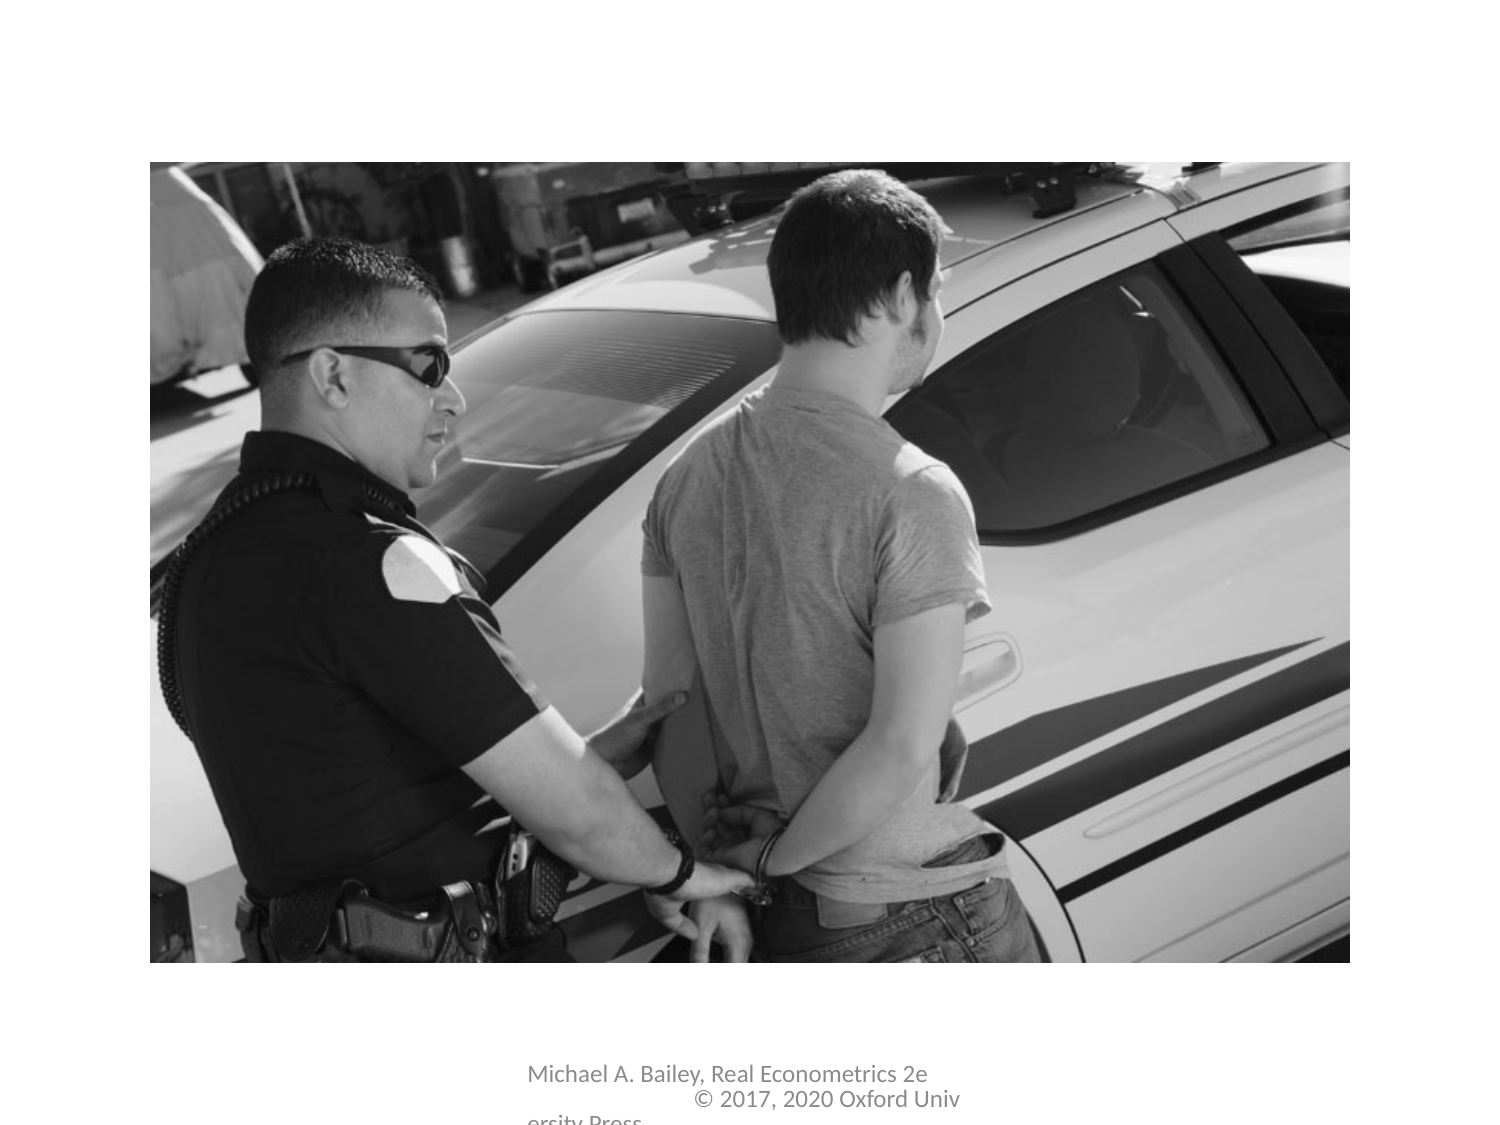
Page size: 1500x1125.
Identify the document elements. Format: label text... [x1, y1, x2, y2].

picture [149, 162, 1351, 963]
footer Michael A. Bailey, Real Econometrics 2e © 2017, 2020 Oxford University Press [512, 1042, 988, 1103]
